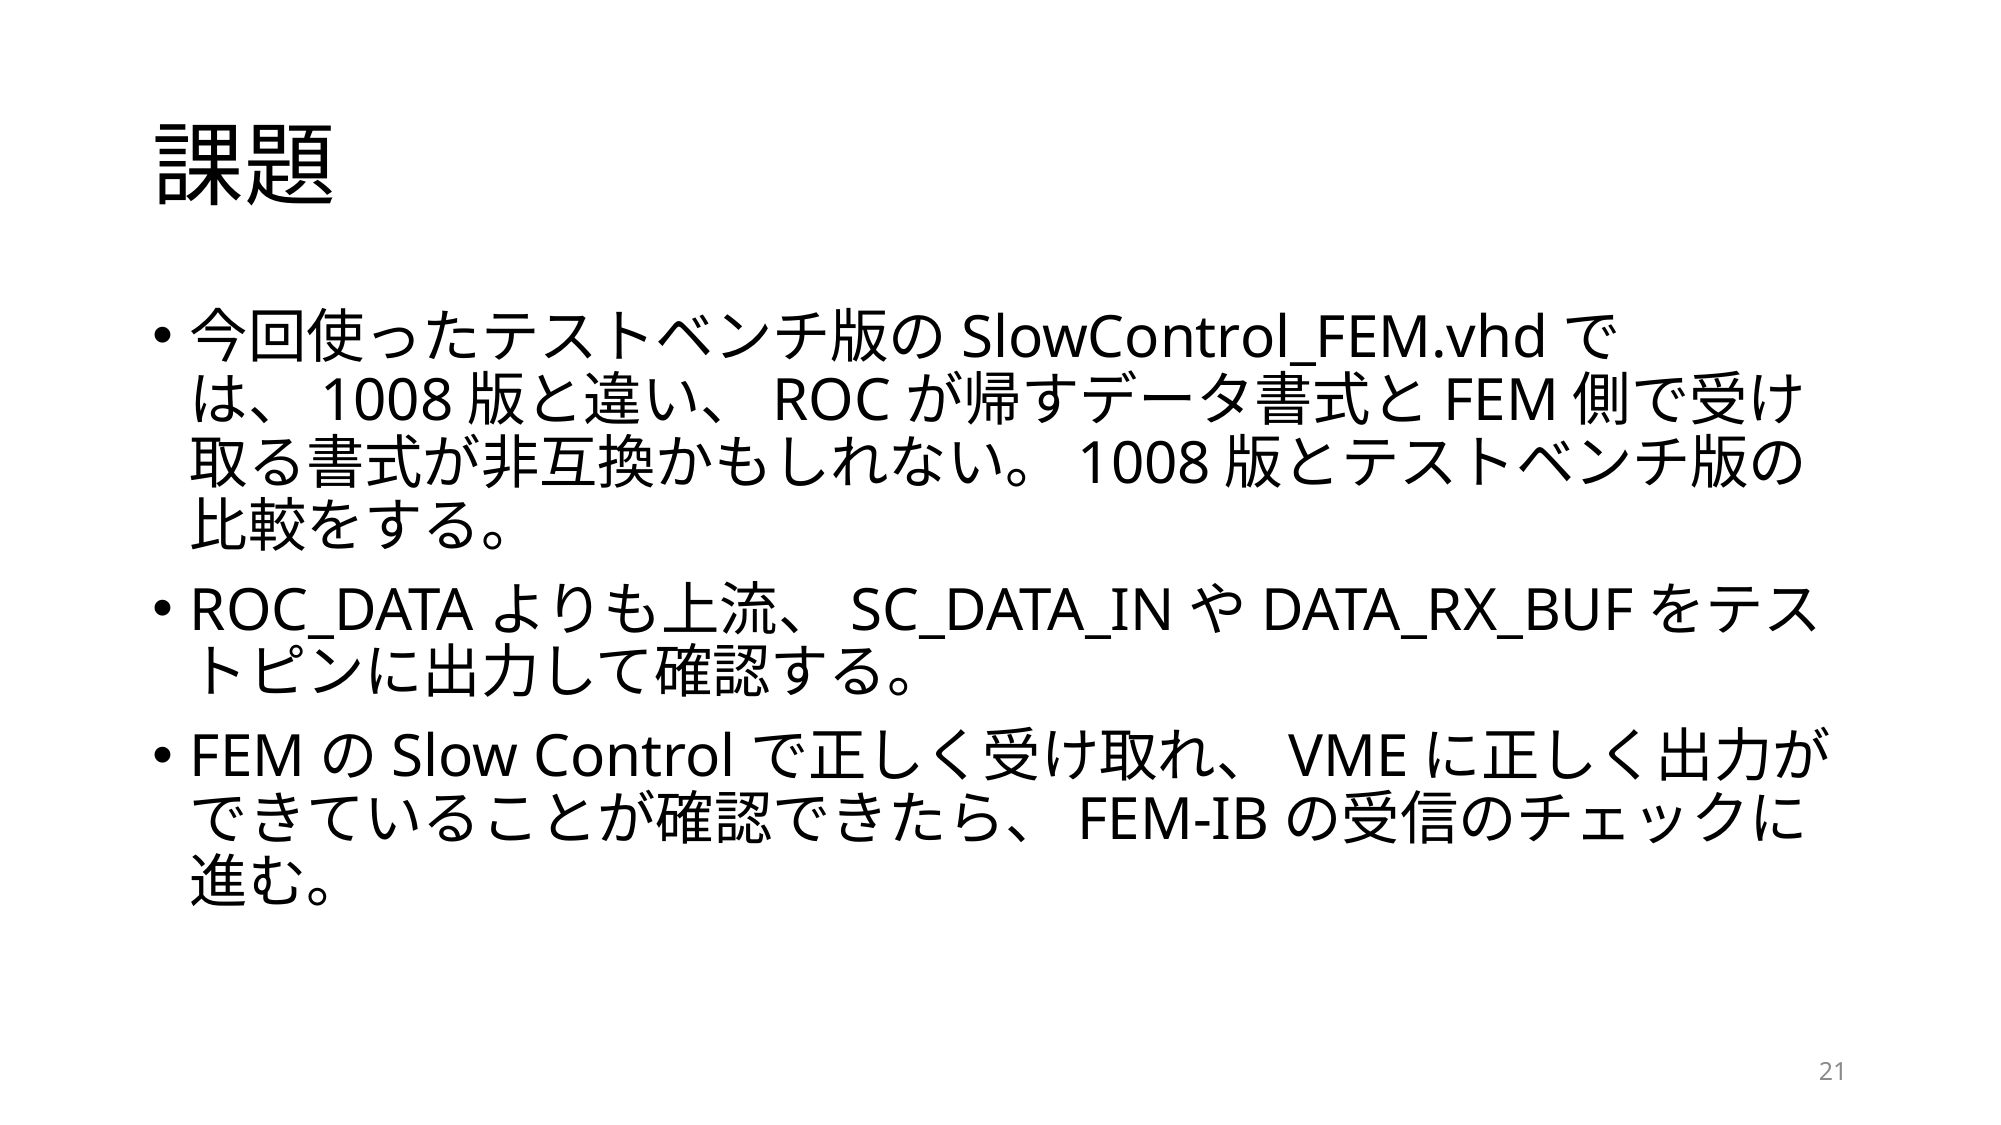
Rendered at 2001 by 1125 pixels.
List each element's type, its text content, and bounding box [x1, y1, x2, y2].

slide_number 21 [1412, 1042, 1863, 1103]
list 今回使ったテストベンチ版のSlowControl_FEM.vhdでは、1008版と違い、ROCが帰すデータ書式とFEM側で受け取る書式が非互換かもしれない。1008版とテストベンチ版の比較をする。 ROC_DATAよりも上流、SC_DATA_INやDATA_RX_BUFをテストピンに出力して確認する。 FEMのSlow Controlで正しく受け取れ、VMEに正しく出力ができていることが確認できたら、FEM-IBの受信のチェックに進む。 [137, 299, 1863, 1014]
title 課題 [137, 59, 1863, 278]
